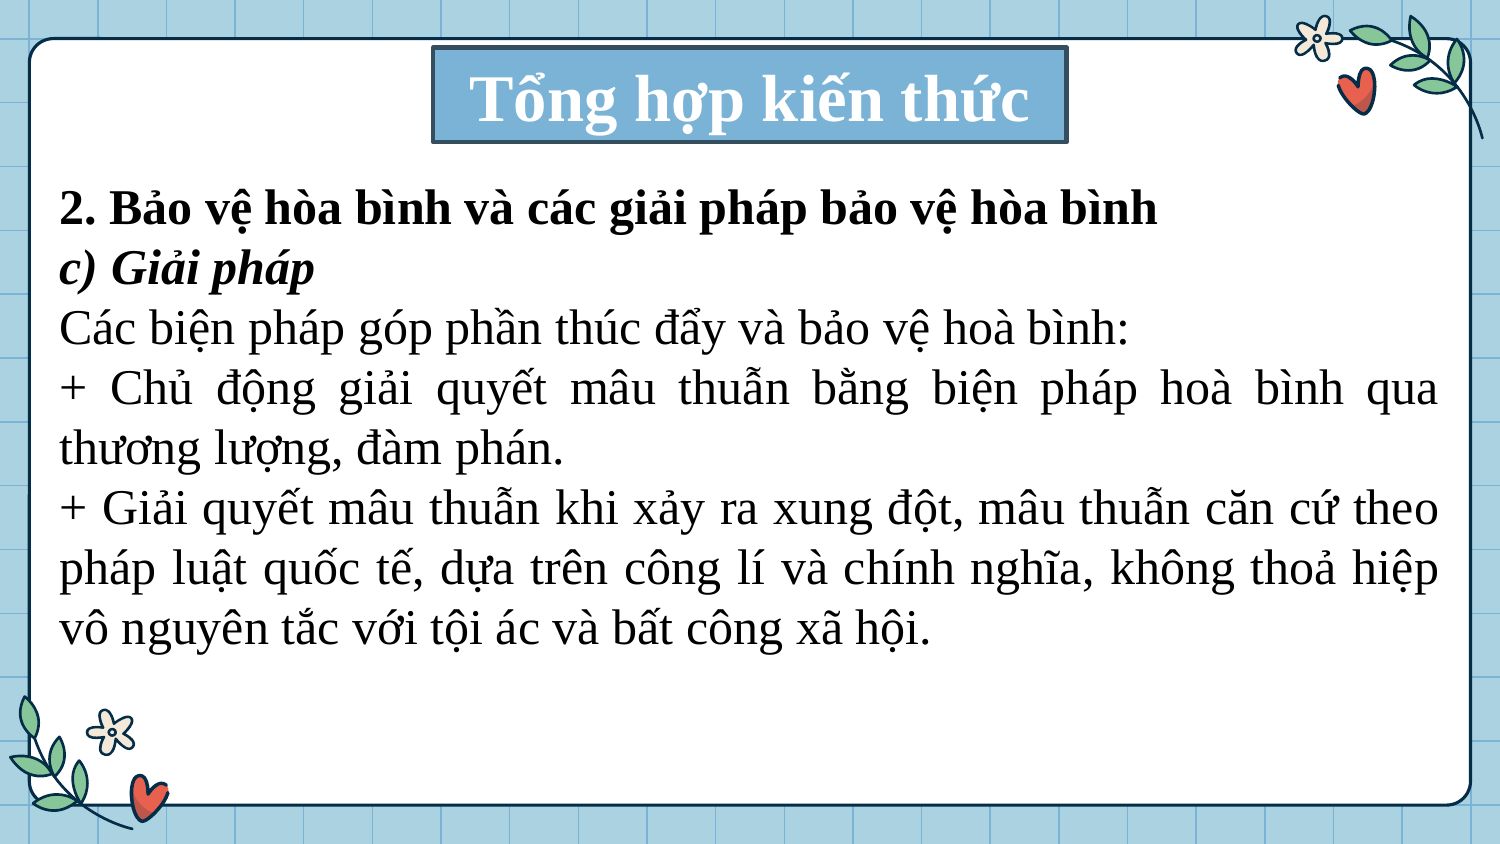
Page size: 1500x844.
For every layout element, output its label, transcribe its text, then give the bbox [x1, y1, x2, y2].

text_box Tổng hợp kiến thức [431, 45, 1069, 144]
text_box 2. Bảo vệ hòa bình và các giải pháp bảo vệ hòa bình c) Giải pháp Các biện pháp góp phần thúc đẩy và bảo vệ hoà bình: + Chủ động giải quyết mâu thuẫn bằng biện pháp hoà bình qua thương lượng, đàm phán. + Giải quyết mâu thuẫn khi xảy ra xung đột, mâu thuẫn căn cứ theo pháp luật quốc tế, dựa trên công lí và chính nghĩa, không thoả hiệp vô nguyên tắc với tội ác và bất công xã hội. [39, 166, 1460, 662]
